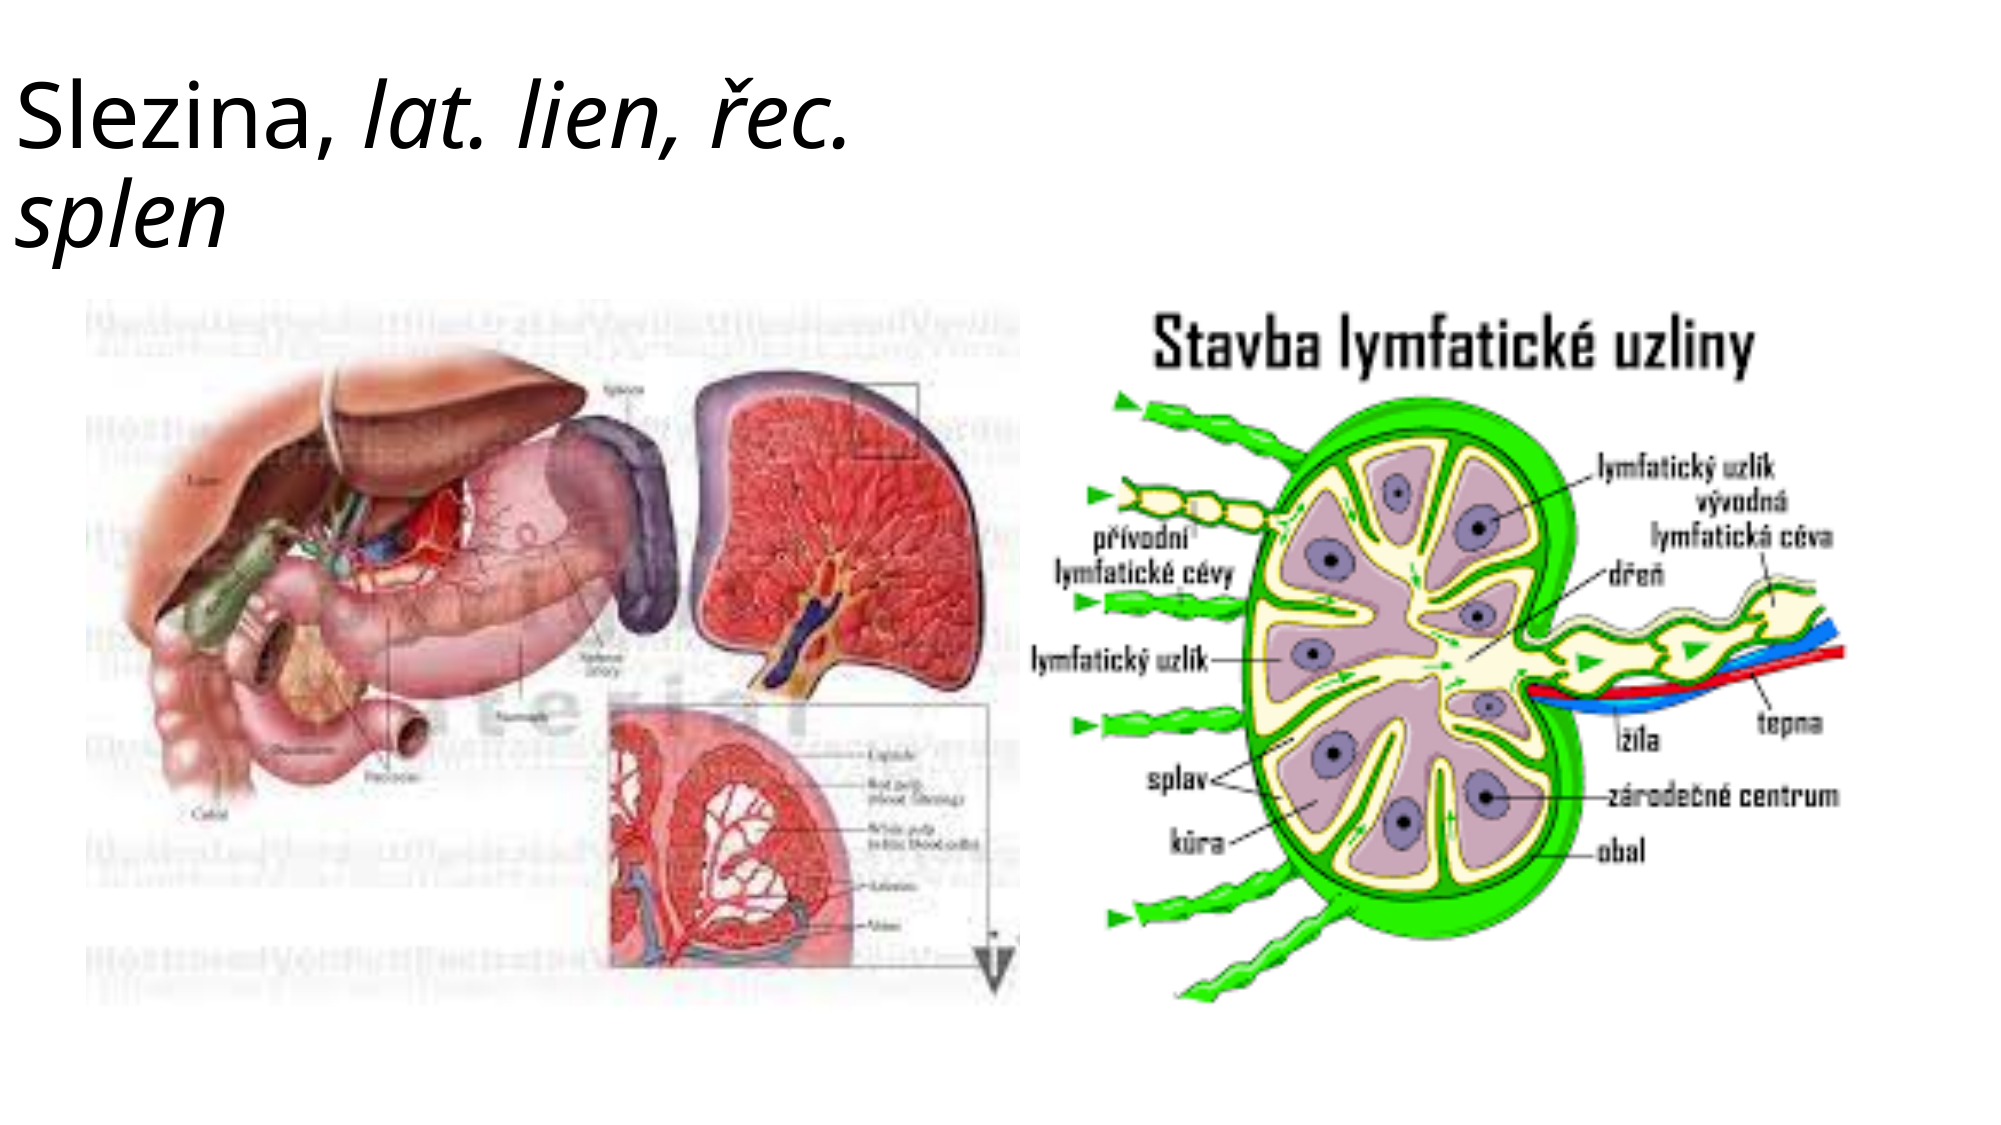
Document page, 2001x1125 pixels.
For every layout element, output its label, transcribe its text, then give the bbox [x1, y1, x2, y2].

title Slezina, lat. lien, řec. splen [0, 59, 1039, 278]
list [1020, 299, 1855, 1014]
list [86, 299, 1020, 1014]
